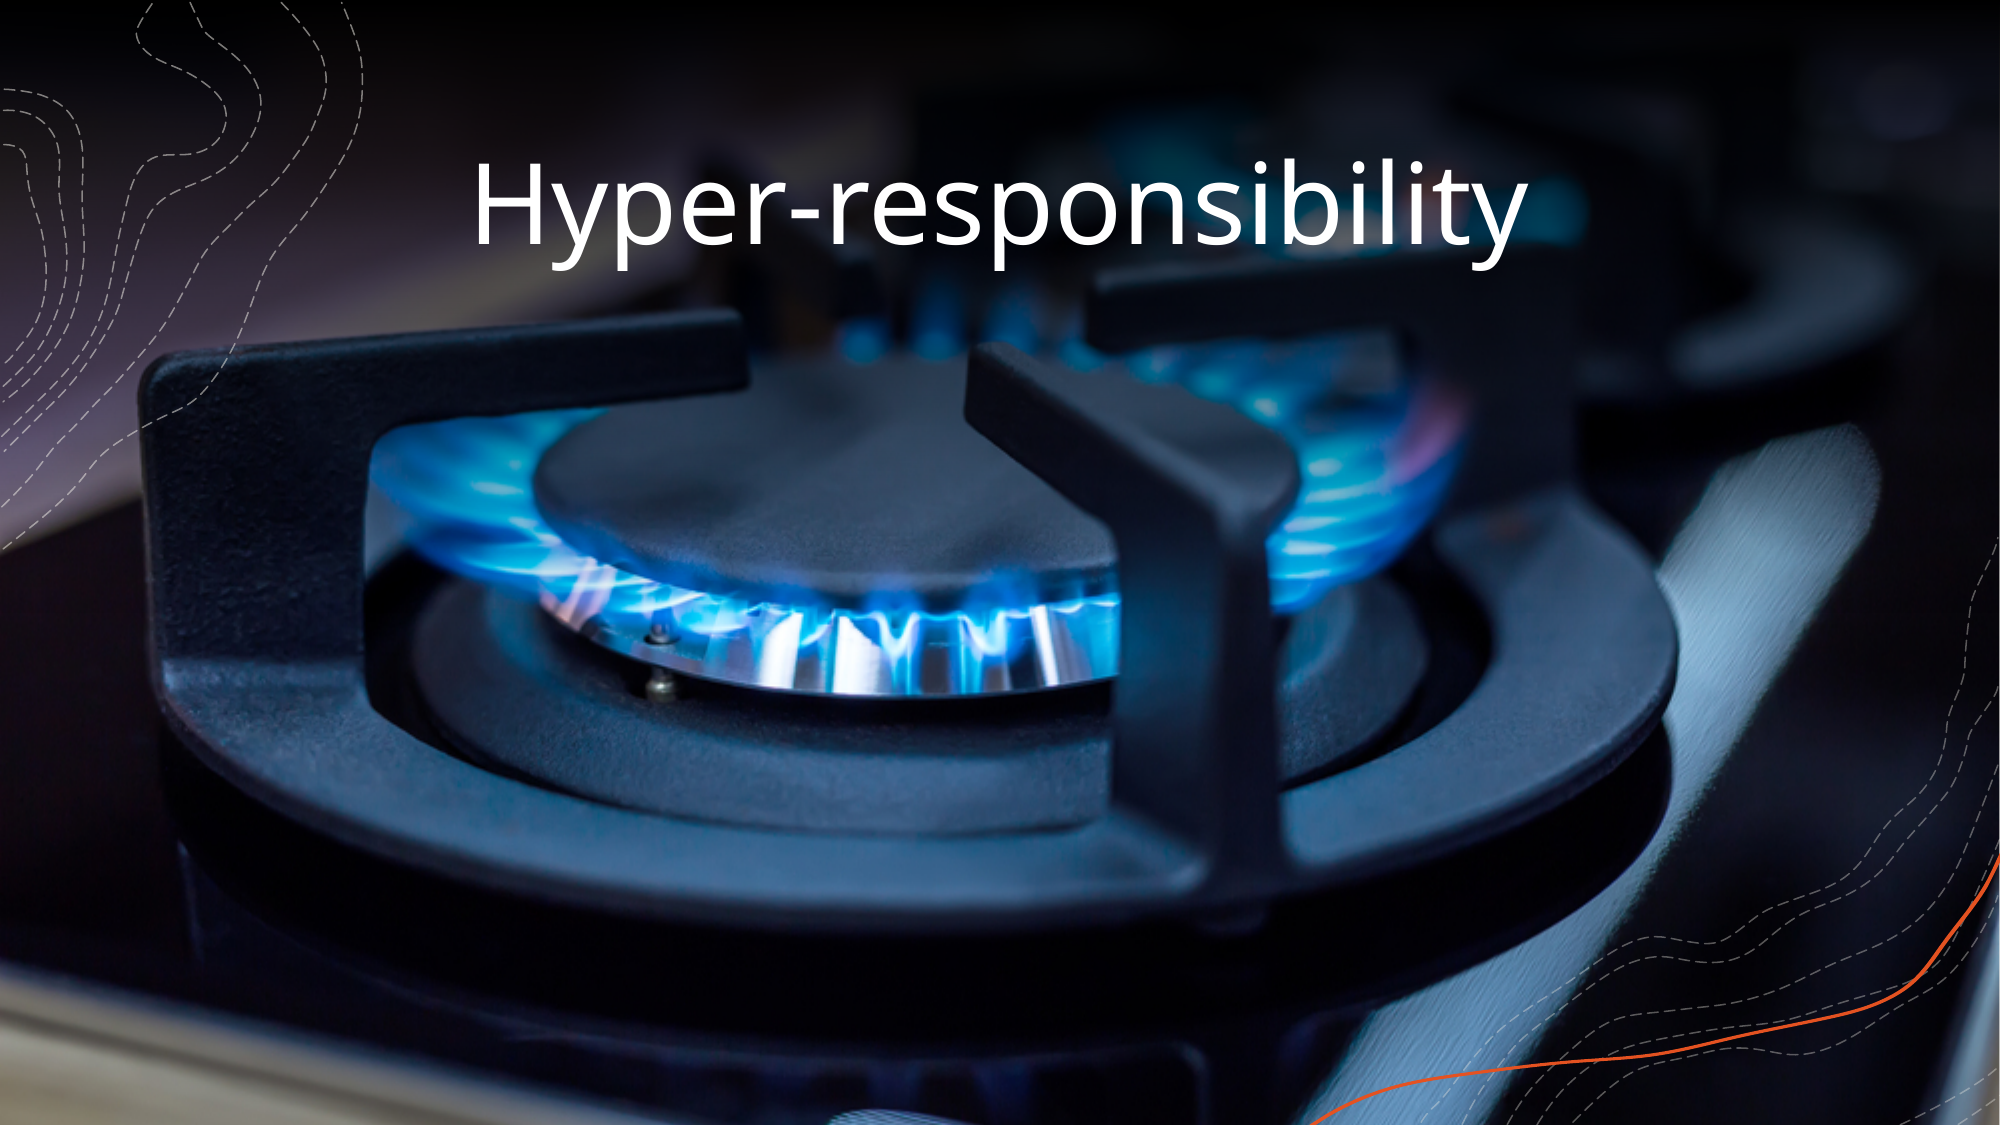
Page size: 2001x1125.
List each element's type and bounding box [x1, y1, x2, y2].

text_box [1309, 537, 2000, 1125]
text_box [1, 2, 363, 549]
list [0, 0, 2000, 1125]
